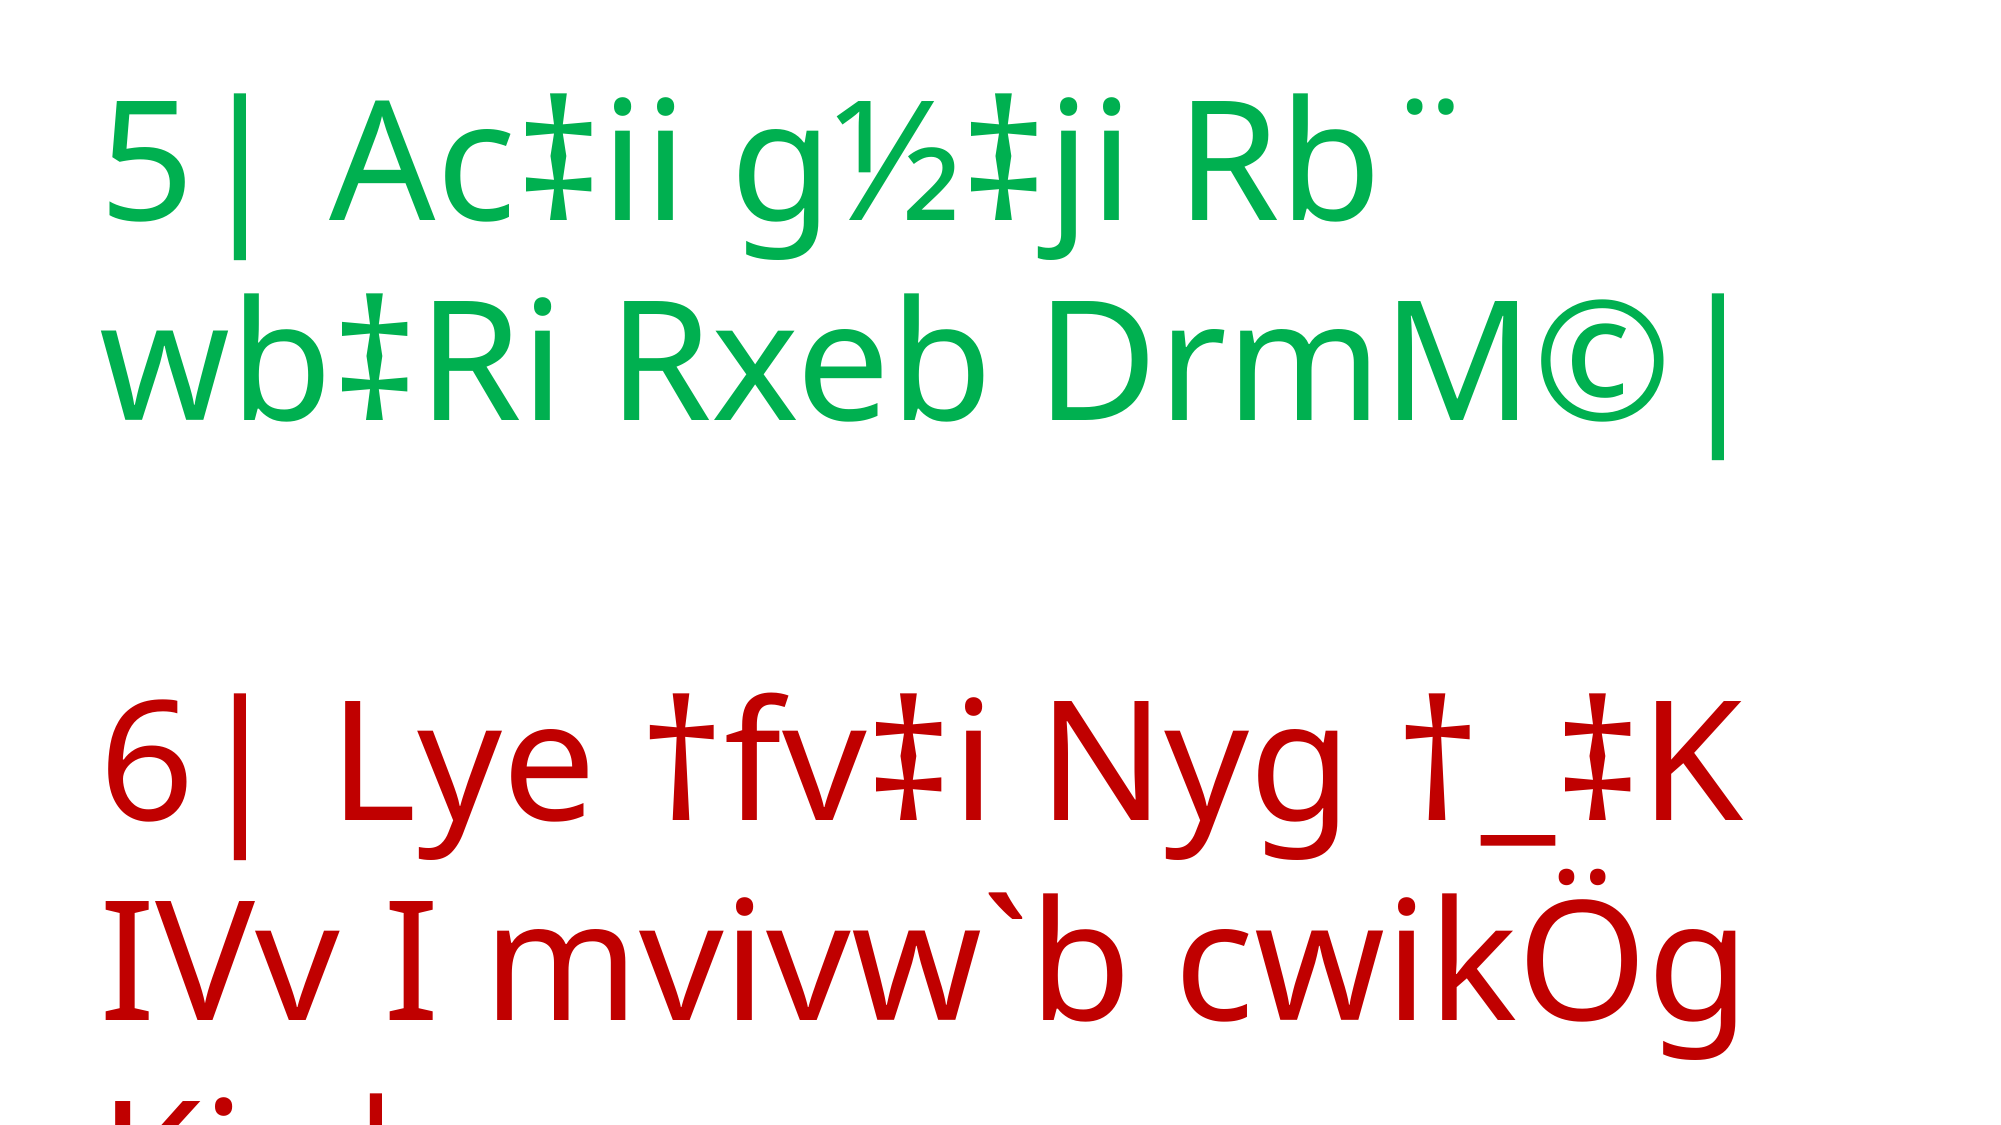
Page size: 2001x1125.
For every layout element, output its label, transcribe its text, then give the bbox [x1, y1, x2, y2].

text_box 5| Ac‡ii g½‡ji Rb¨ wb‡Ri Rxeb DrmM©| 6| Lye †fv‡i Nyg †_‡K IVv I mvivw`b cwikÖg Kiv| [84, 46, 1981, 1125]
